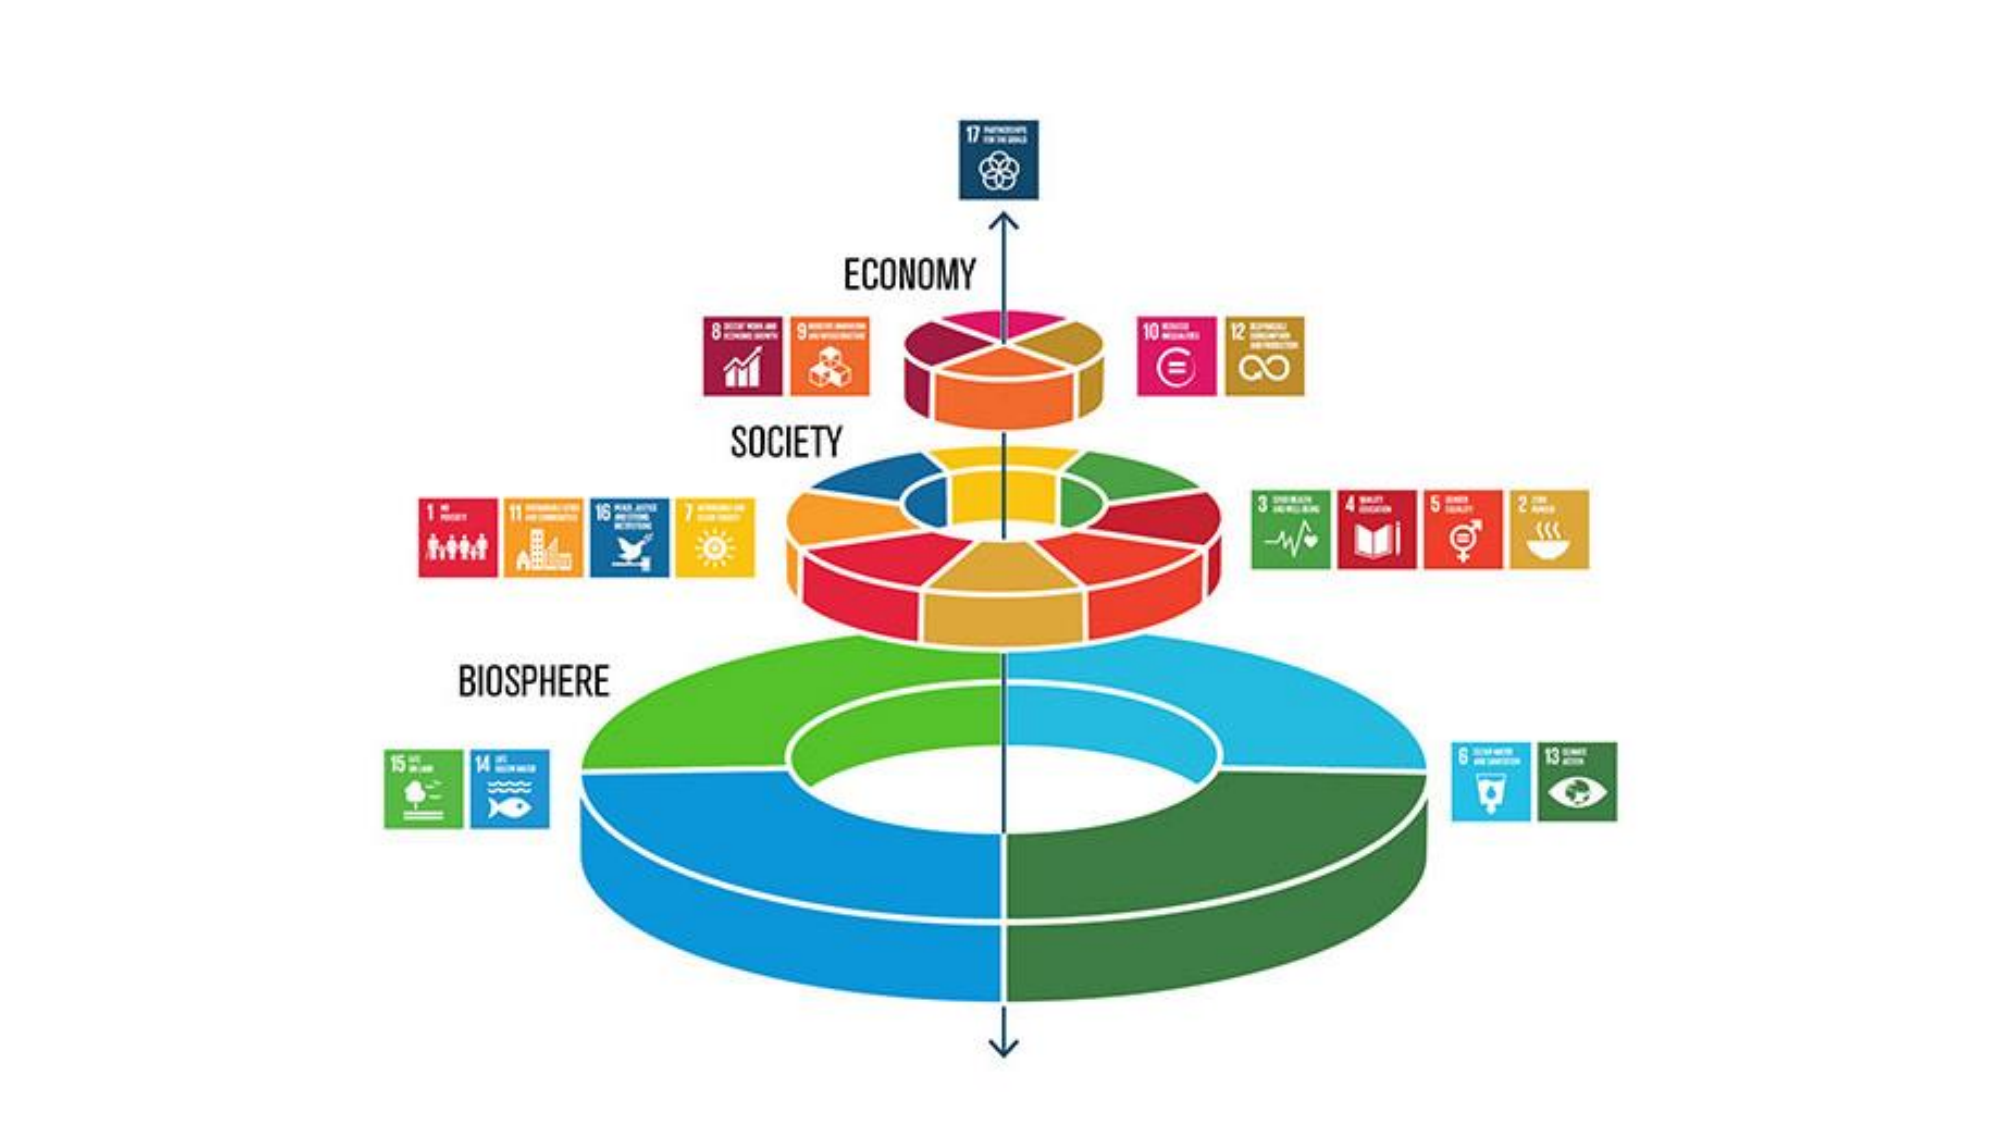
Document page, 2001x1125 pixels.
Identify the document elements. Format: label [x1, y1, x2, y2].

picture [278, 10, 1751, 1124]
